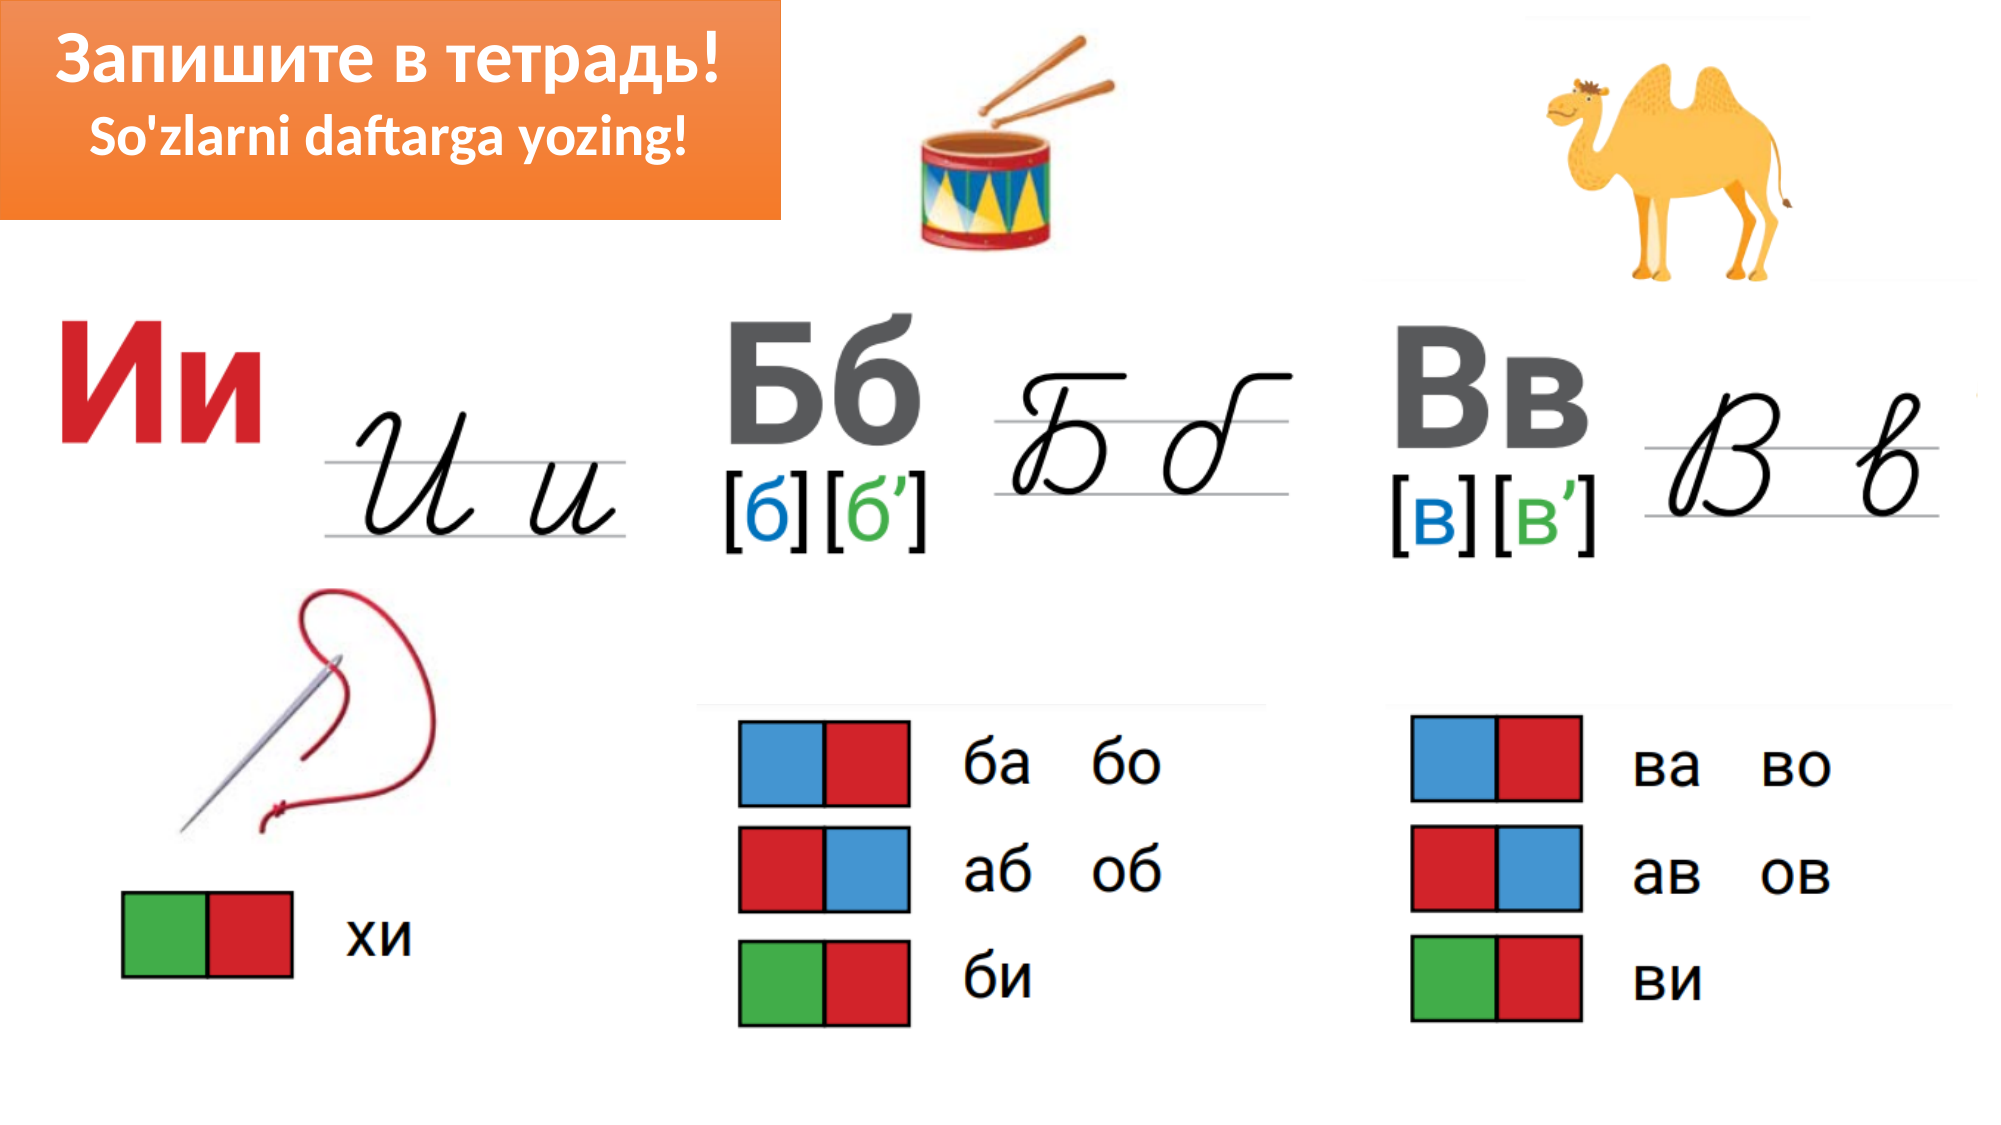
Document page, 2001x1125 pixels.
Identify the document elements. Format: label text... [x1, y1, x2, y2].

text_box Запишите в тетрадь! So'zlarni daftarga yozing! [0, 0, 781, 220]
picture [696, 704, 1267, 1041]
picture [1385, 704, 1953, 1032]
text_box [699, 16, 1320, 609]
picture [93, 878, 594, 1049]
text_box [1360, 16, 1978, 607]
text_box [28, 288, 659, 878]
